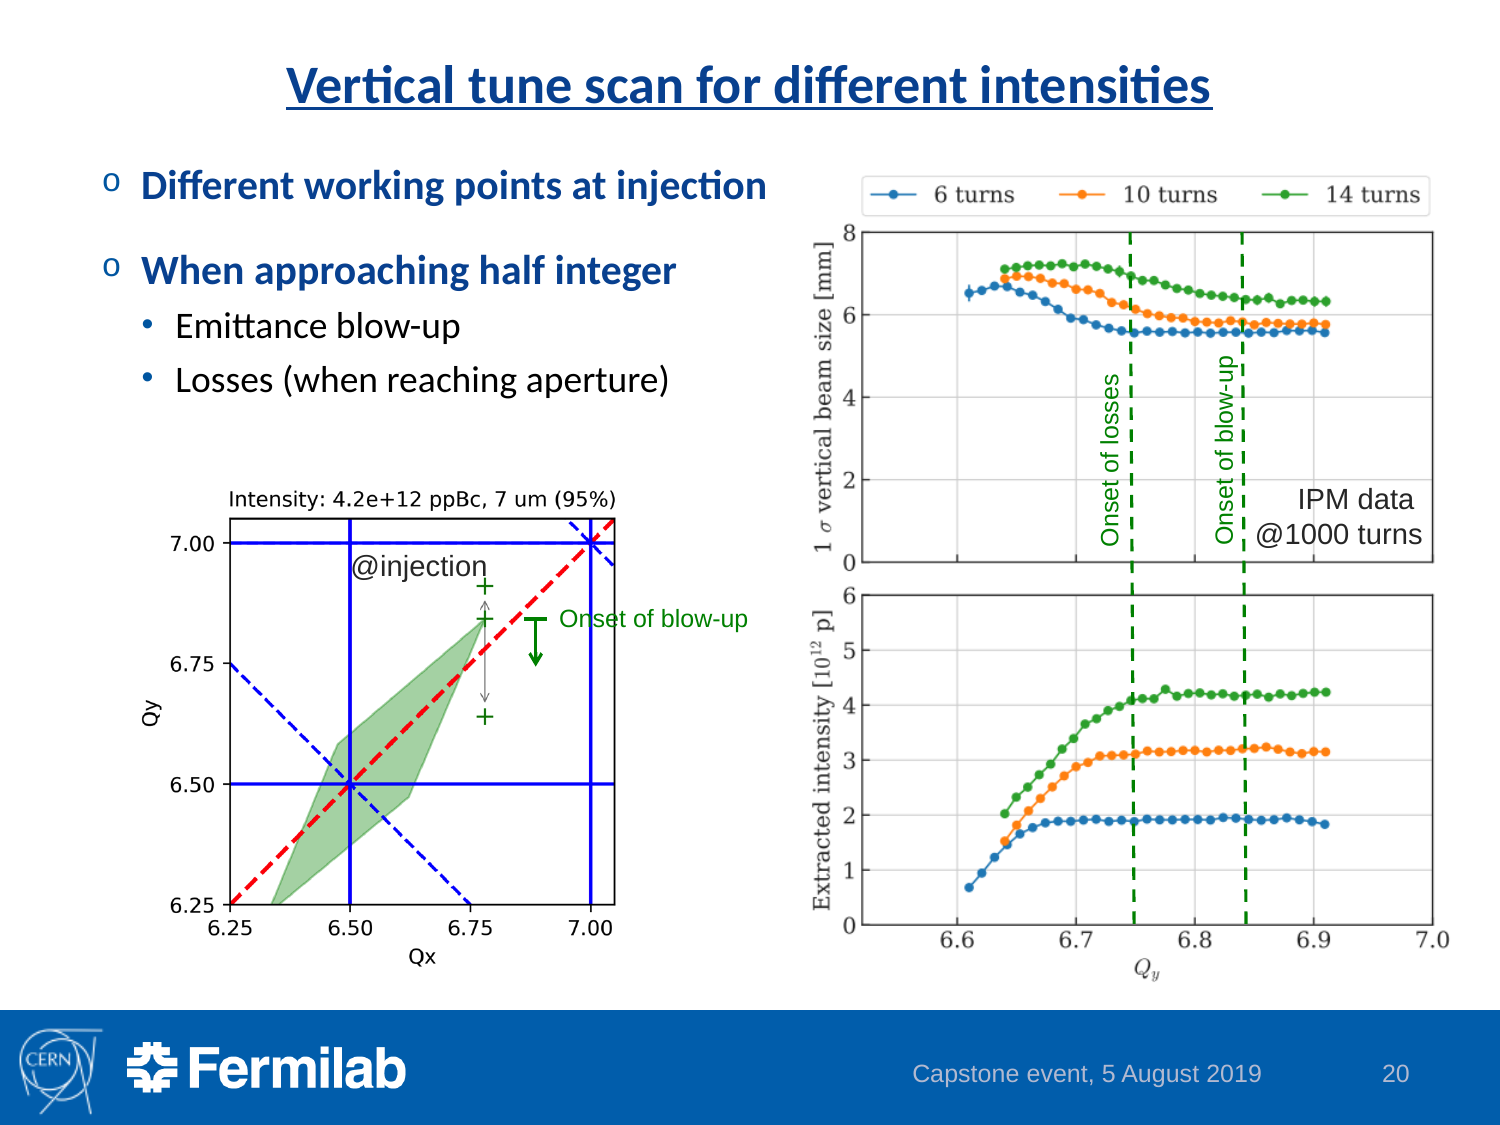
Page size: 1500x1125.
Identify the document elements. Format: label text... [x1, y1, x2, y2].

footer Capstone event, 5 August 2019 [850, 1042, 1326, 1103]
picture [124, 475, 632, 984]
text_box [1129, 231, 1135, 925]
picture [126, 1041, 406, 1093]
list Different working points at injection When approaching half integer Emittance blow-up Losses (when reaching aperture) [75, 149, 1425, 984]
slide_number 19 [1342, 1042, 1425, 1103]
picture [798, 165, 1460, 993]
text_box Onset of blow-up [642, 595, 764, 640]
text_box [1241, 231, 1247, 925]
title Vertical tune scan for different intensities [75, 38, 1425, 125]
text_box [523, 618, 548, 667]
